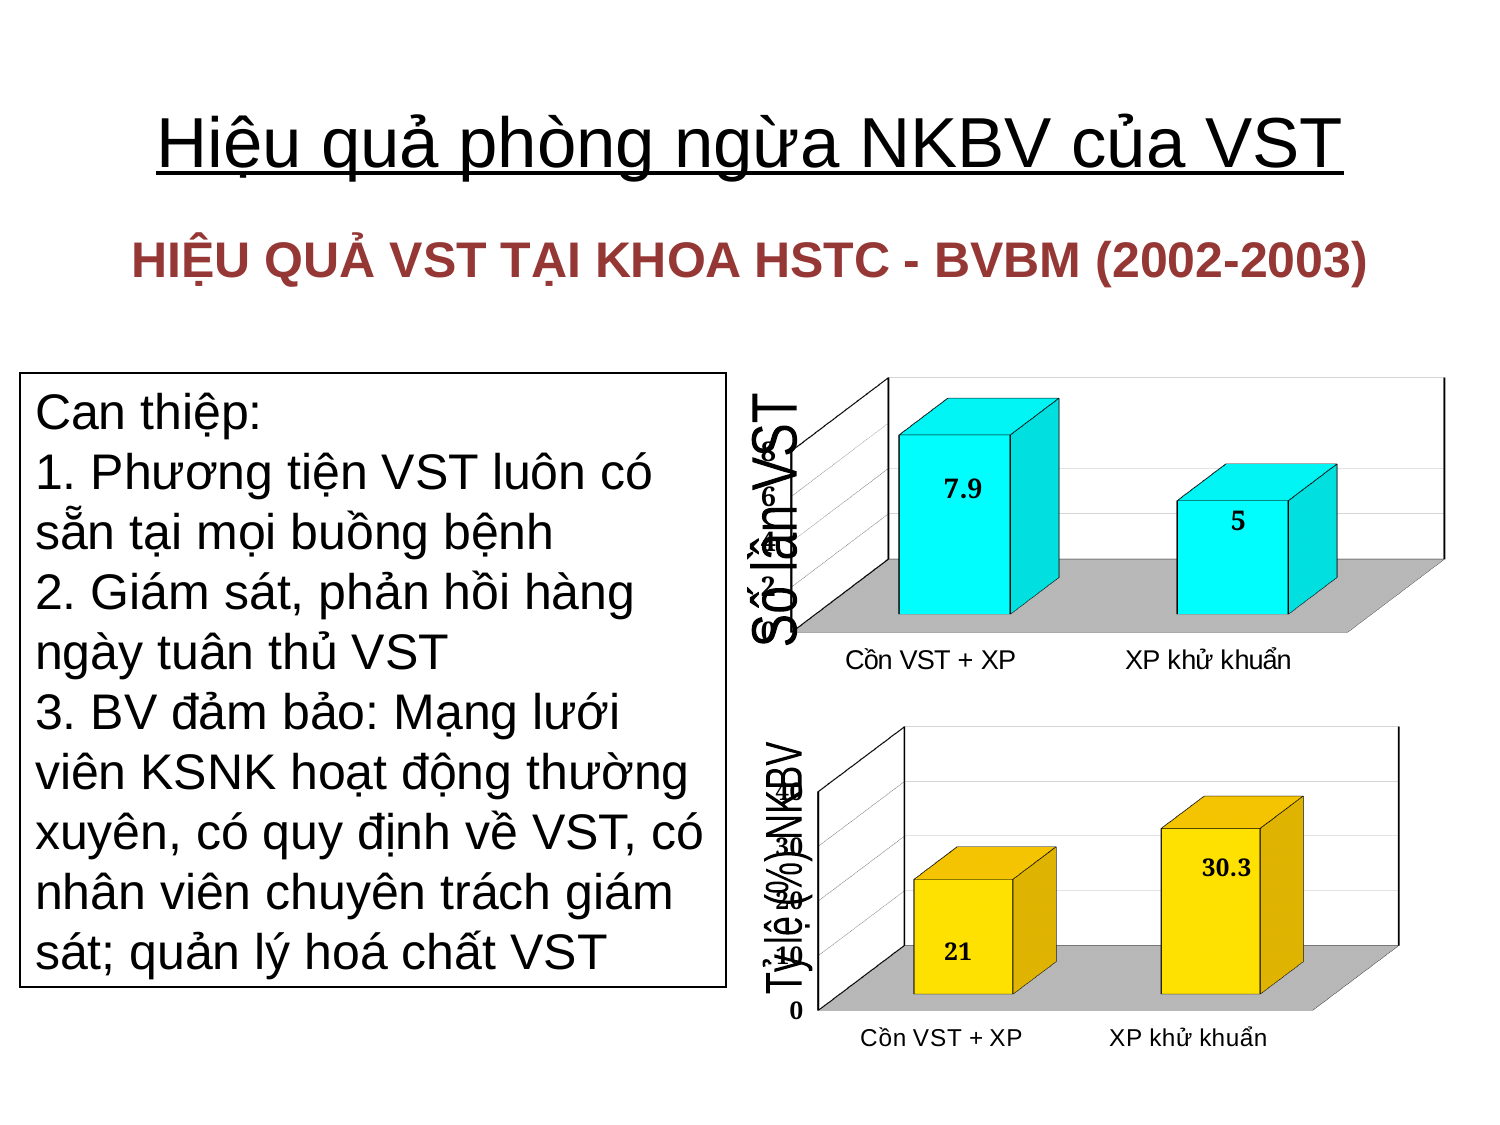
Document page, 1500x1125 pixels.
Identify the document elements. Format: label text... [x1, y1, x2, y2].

chart [749, 358, 1459, 1064]
title Hiệu quả phòng ngừa NKBV của VST [75, 45, 1425, 219]
text_box Can thiệp: 1. Phương tiện VST luôn có sẵn tại mọi buồng bệnh 2. Giám sát, phản hồi hàng ngày tuân thủ VST 3. BV đảm bảo: Mạng lưới viên KSNK hoạt động thường xuyên, có quy định về VST, có nhân viên chuyên trách giám sát; quản lý hoá chất VST [20, 372, 727, 988]
text_box HIỆU QUẢ VST TẠI KHOA HSTC - BVBM (2002-2003) [0, 219, 1500, 305]
